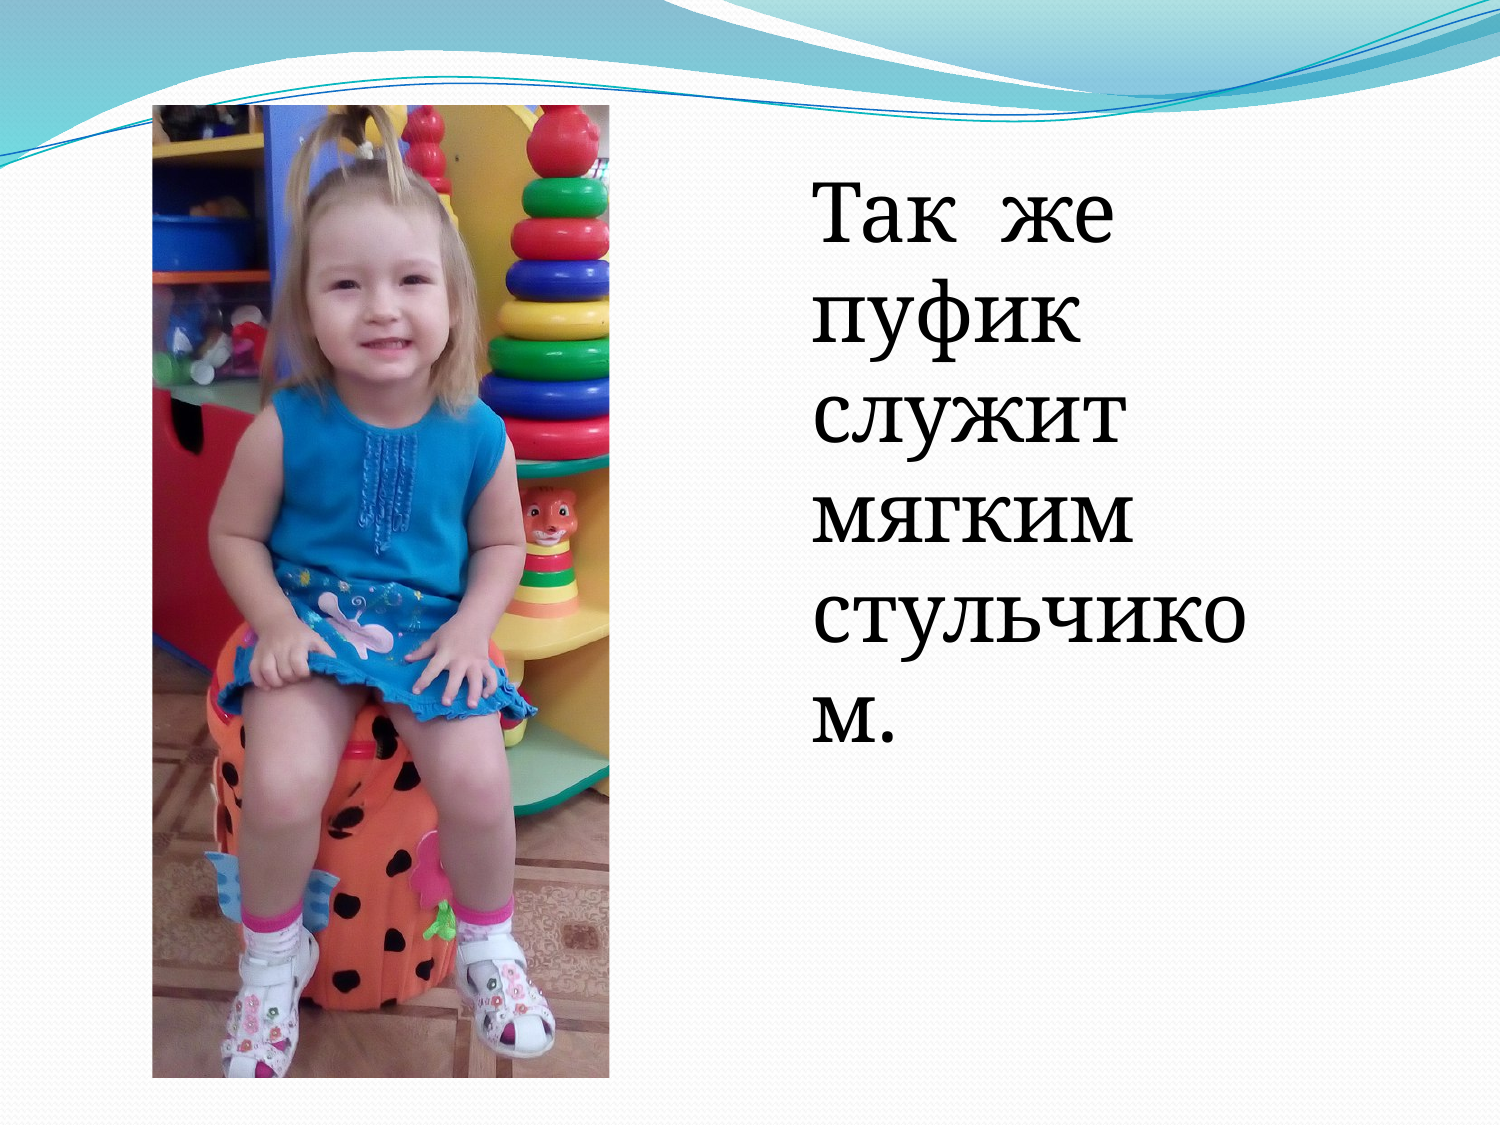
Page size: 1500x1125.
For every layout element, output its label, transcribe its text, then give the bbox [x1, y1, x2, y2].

picture [152, 105, 610, 1079]
text_box Так же пуфик служит мягким стульчиком. [796, 152, 1301, 767]
